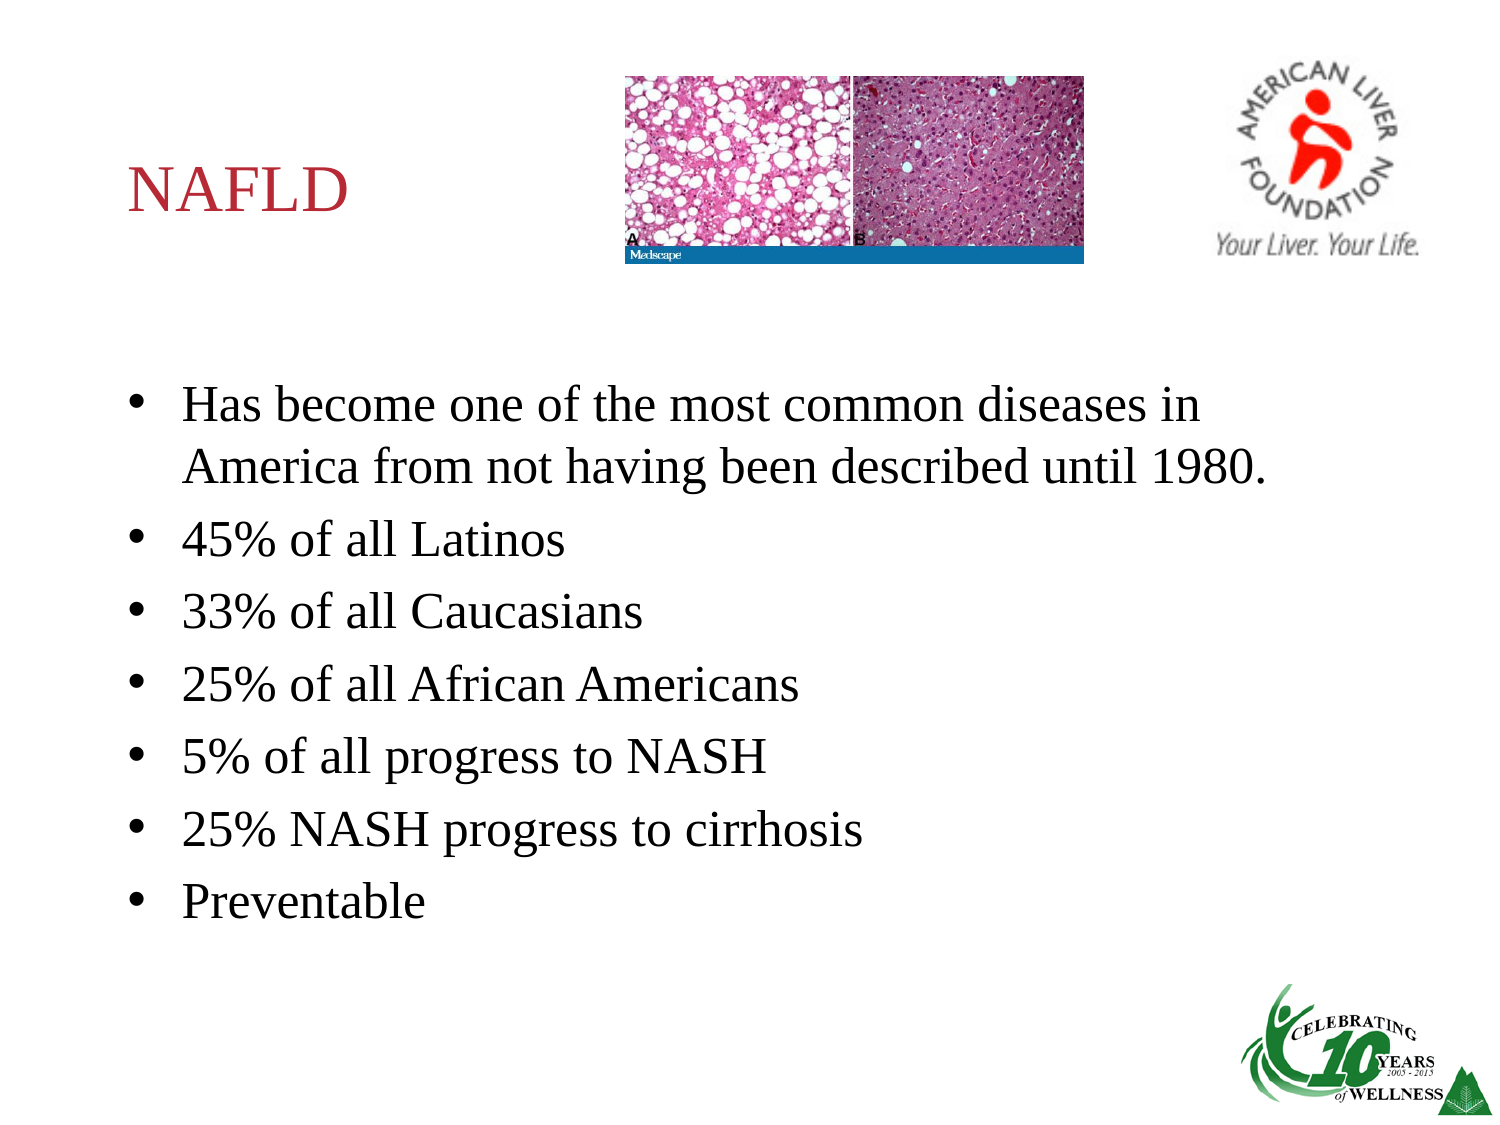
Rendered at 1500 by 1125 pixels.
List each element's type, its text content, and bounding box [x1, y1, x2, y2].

picture [625, 76, 1085, 264]
picture [1210, 55, 1426, 264]
list Has become one of the most common diseases in America from not having been described until 1980. 45% of all Latinos 33% of all Caucasians 25% of all African Americans 5% of all progress to NASH 25% NASH progress to cirrhosis Preventable [112, 362, 1288, 963]
picture [1236, 962, 1500, 1125]
title NAFLD [112, 137, 1388, 325]
